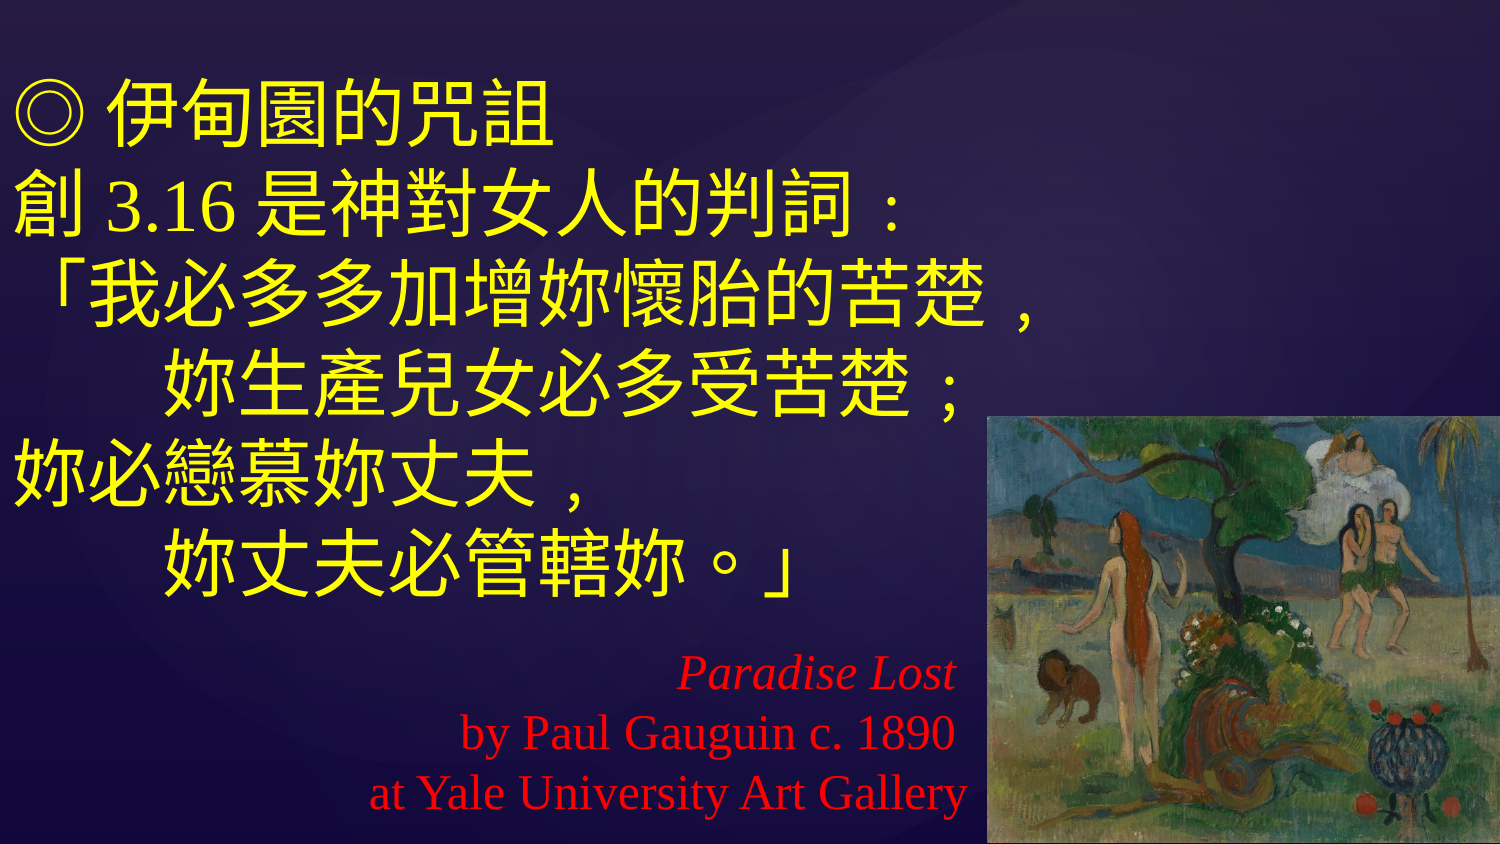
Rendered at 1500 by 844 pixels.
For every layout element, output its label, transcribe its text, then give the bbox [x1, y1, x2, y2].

text_box Paradise Lost by Paul Gauguin c. 1890 at Yale University Art Gallery [233, 632, 977, 827]
text_box ◎伊甸園的咒詛 創3.16是神對女人的判詞﹕ 「我必多多加增妳懷胎的苦楚﹐ 妳生產兒女必多受苦楚﹔ 妳必戀慕妳丈夫﹐ 妳丈夫必管轄妳。」 [0, 59, 1413, 614]
picture [987, 415, 1500, 844]
